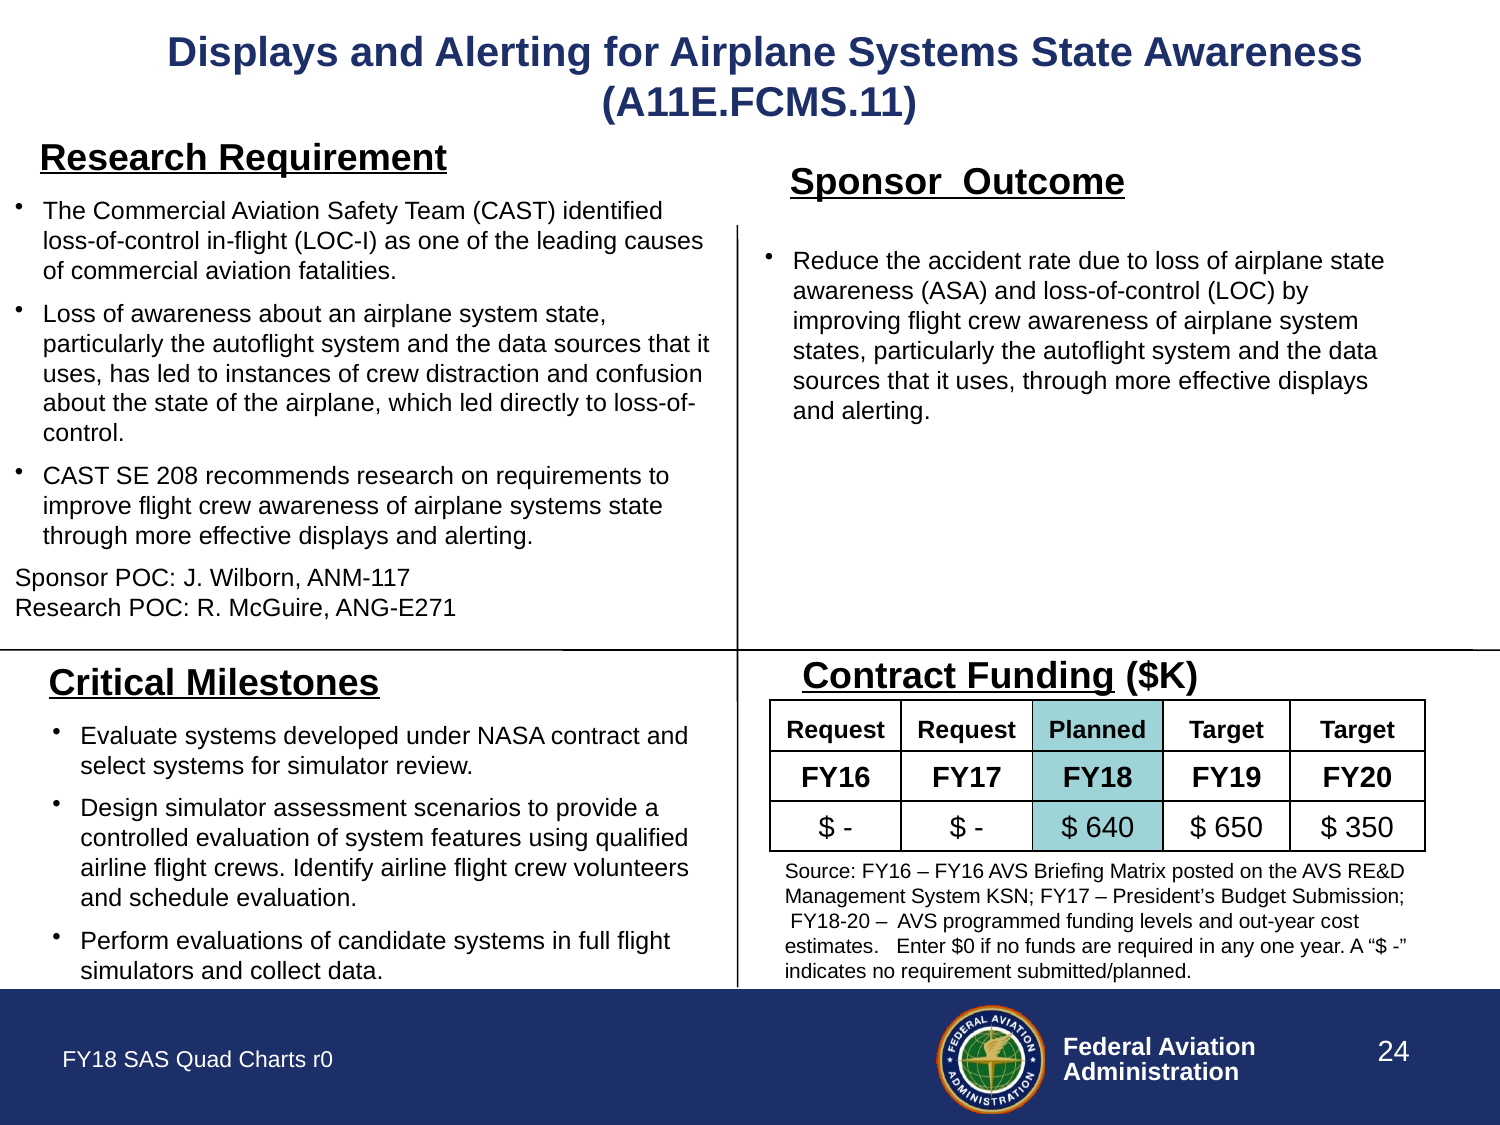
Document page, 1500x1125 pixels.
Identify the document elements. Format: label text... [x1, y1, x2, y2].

slide_number 24 [1074, 1025, 1425, 1103]
table_cell $ - [771, 802, 900, 849]
table_header Target [1164, 701, 1289, 750]
table_cell FY20 [1291, 752, 1424, 800]
table_cell FY16 [771, 752, 900, 800]
text_box The Commercial Aviation Safety Team (CAST) identified loss-of-control in-flight (LOC-I) as one of the leading causes of commercial aviation fatalities. Loss of awareness about an airplane system state, particularly the autoflight system and the data sources that it uses, has led to instances of crew distraction and confusion about the state of the airplane, which led directly to loss-of-control.​ CAST SE 208 recommends research on requirements to improve flight crew awareness of airplane systems state through more effective displays and alerting. ​ Sponsor POC: J. Wilborn, ANM-117 Research POC: R. McGuire, ANG-E271 [0, 187, 738, 672]
table_cell $ 640 [1033, 802, 1162, 849]
text_box FY18 SAS Quad Charts r0 [47, 1037, 349, 1080]
table_header Request [771, 701, 900, 750]
table_header Request [902, 701, 1032, 750]
table_cell $ 650 [1164, 802, 1289, 849]
table_cell $ - [902, 802, 1032, 849]
table_cell $ 350 [1291, 802, 1424, 849]
text_box Research Requirement [24, 125, 775, 175]
picture [936, 1025, 1045, 1114]
text_box Sponsor Outcome [774, 149, 1475, 200]
title Displays and Alerting for Airplane Systems State Awareness (A11E.FCMS.11) [70, 24, 1461, 125]
text_box Reduce the accident rate due to loss of airplane state awareness (ASA) and loss-of-control (LOC) by improving flight crew awareness of airplane system states, particularly the autoflight system and the data sources that it uses, through more effective displays and alerting. ​ [749, 237, 1413, 432]
table_header Planned [1033, 701, 1162, 750]
table_cell FY17 [902, 752, 1032, 800]
text_box Evaluate systems developed under NASA contract and select systems for simulator review. Design simulator assessment scenarios to provide a controlled evaluation of system features using qualified airline flight crews. Identify airline flight crew volunteers and schedule evaluation. Perform evaluations of candidate systems in full flight simulators and collect data. [37, 712, 738, 992]
table_cell FY19 [1164, 752, 1289, 800]
text_box Critical Milestones [33, 672, 709, 707]
table_header Target [1291, 701, 1424, 750]
table_cell FY18 [1033, 752, 1162, 800]
text_box Contract Funding ($K) [787, 643, 1450, 725]
text_box Source: FY16 – FY16 AVS Briefing Matrix posted on the AVS RE&D Management System KSN; FY17 – President’s Budget Submission; FY18-20 – AVS programmed funding levels and out-year cost estimates. Enter $0 if no funds are required in any one year. A “$ -” indicates no requirement submitted/planned. [770, 849, 1425, 1025]
